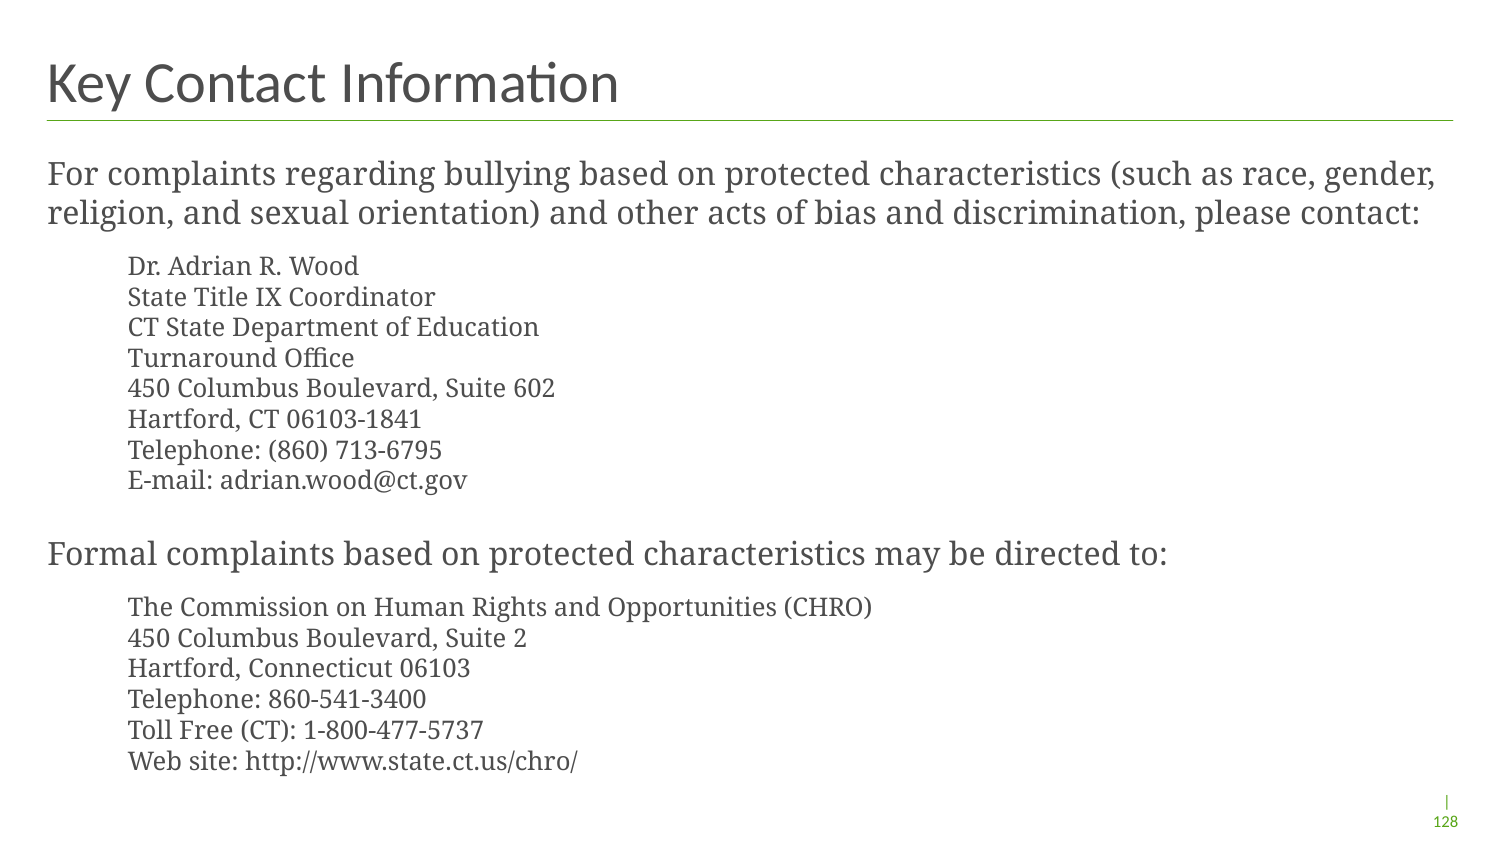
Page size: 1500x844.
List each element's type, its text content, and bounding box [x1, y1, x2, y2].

list For complaints regarding bullying based on protected characteristics (such as race, gender, religion, and sexual orientation) and other acts of bias and discrimination, please contact: Dr. Adrian R. Wood State Title IX Coordinator CT State Department of Education Turnaround Office 450 Columbus Boulevard, Suite 602 Hartford, CT 06103-1841 Telephone: (860) 713-6795 E-mail: adrian.wood@ct.gov Formal complaints based on protected characteristics may be directed to: The Commission on Human Rights and Opportunities (CHRO) 450 Columbus Boulevard, Suite 2 Hartford, Connecticut 06103 Telephone: 860-541-3400 Toll Free (CT): 1-800-477-5737 Web site: http://www.state.ct.us/chro/ [46, 147, 1454, 795]
title Key Contact Information [46, 46, 1454, 121]
slide_number | 128 [1426, 558, 1474, 844]
